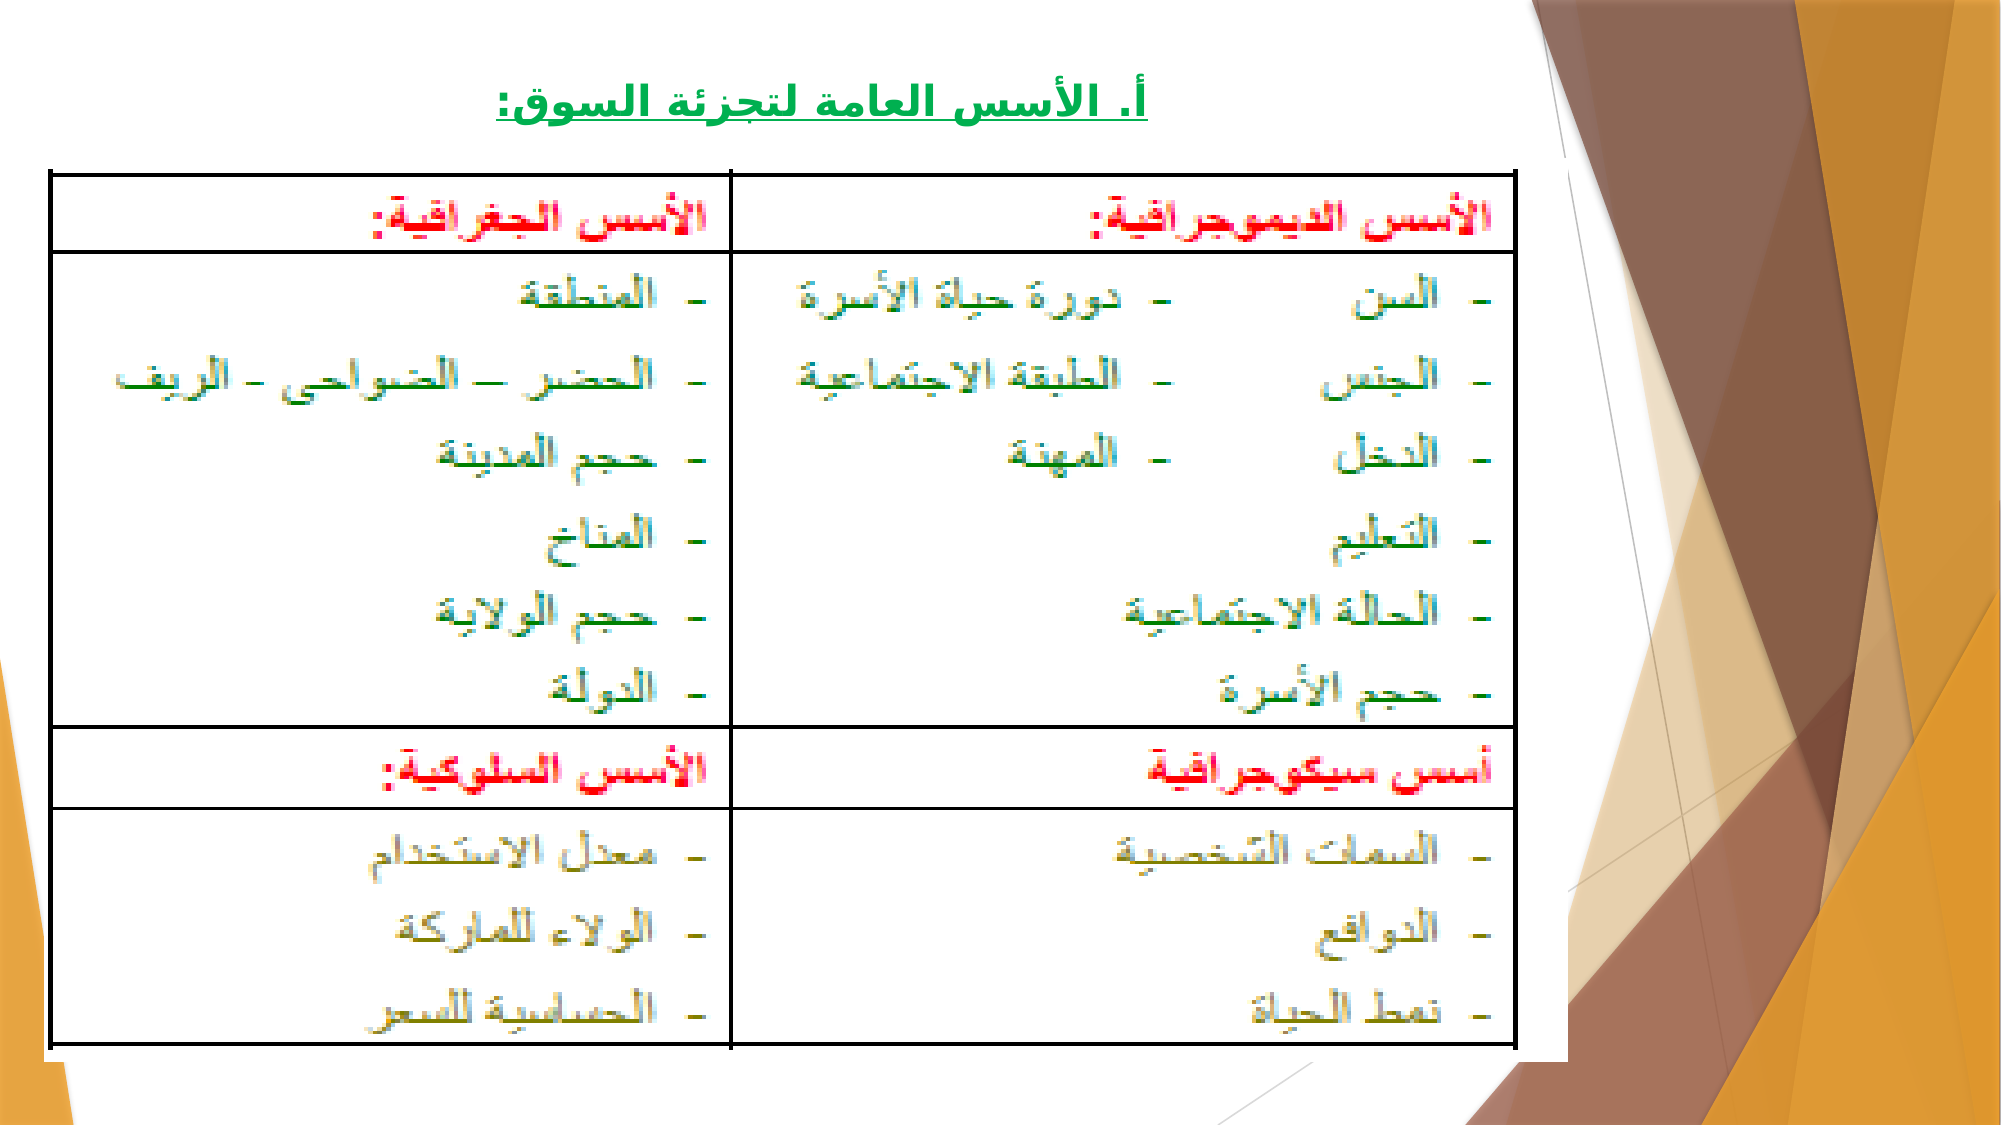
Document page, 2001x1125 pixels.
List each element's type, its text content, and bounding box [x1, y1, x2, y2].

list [44, 158, 1569, 1063]
title أ. الأسس العامة لتجزئة السوق: [116, 62, 1528, 157]
